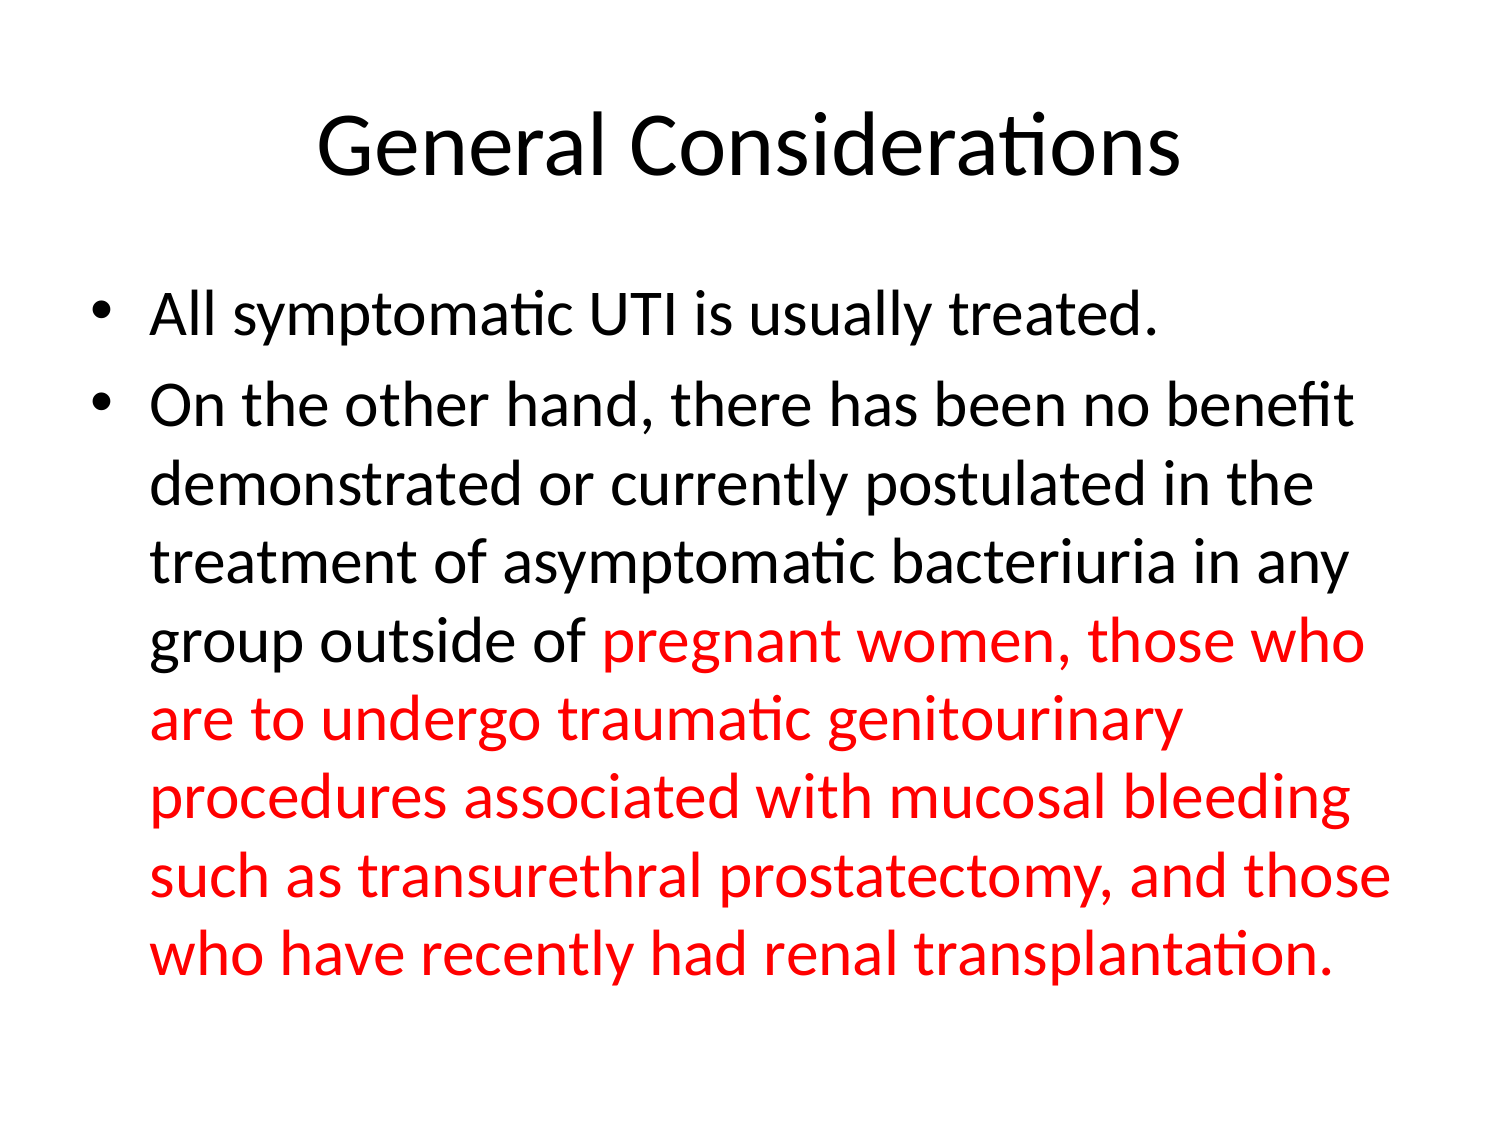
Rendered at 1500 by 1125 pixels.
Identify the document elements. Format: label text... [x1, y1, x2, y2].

title General Considerations [75, 45, 1425, 233]
list All symptomatic UTI is usually treated. On the other hand, there has been no benefit demonstrated or currently postulated in the treatment of asymptomatic bacteriuria in any group outside of pregnant women, those who are to undergo traumatic genitourinary procedures associated with mucosal bleeding such as transurethral prostatectomy, and those who have recently had renal transplantation. [75, 262, 1425, 1005]
